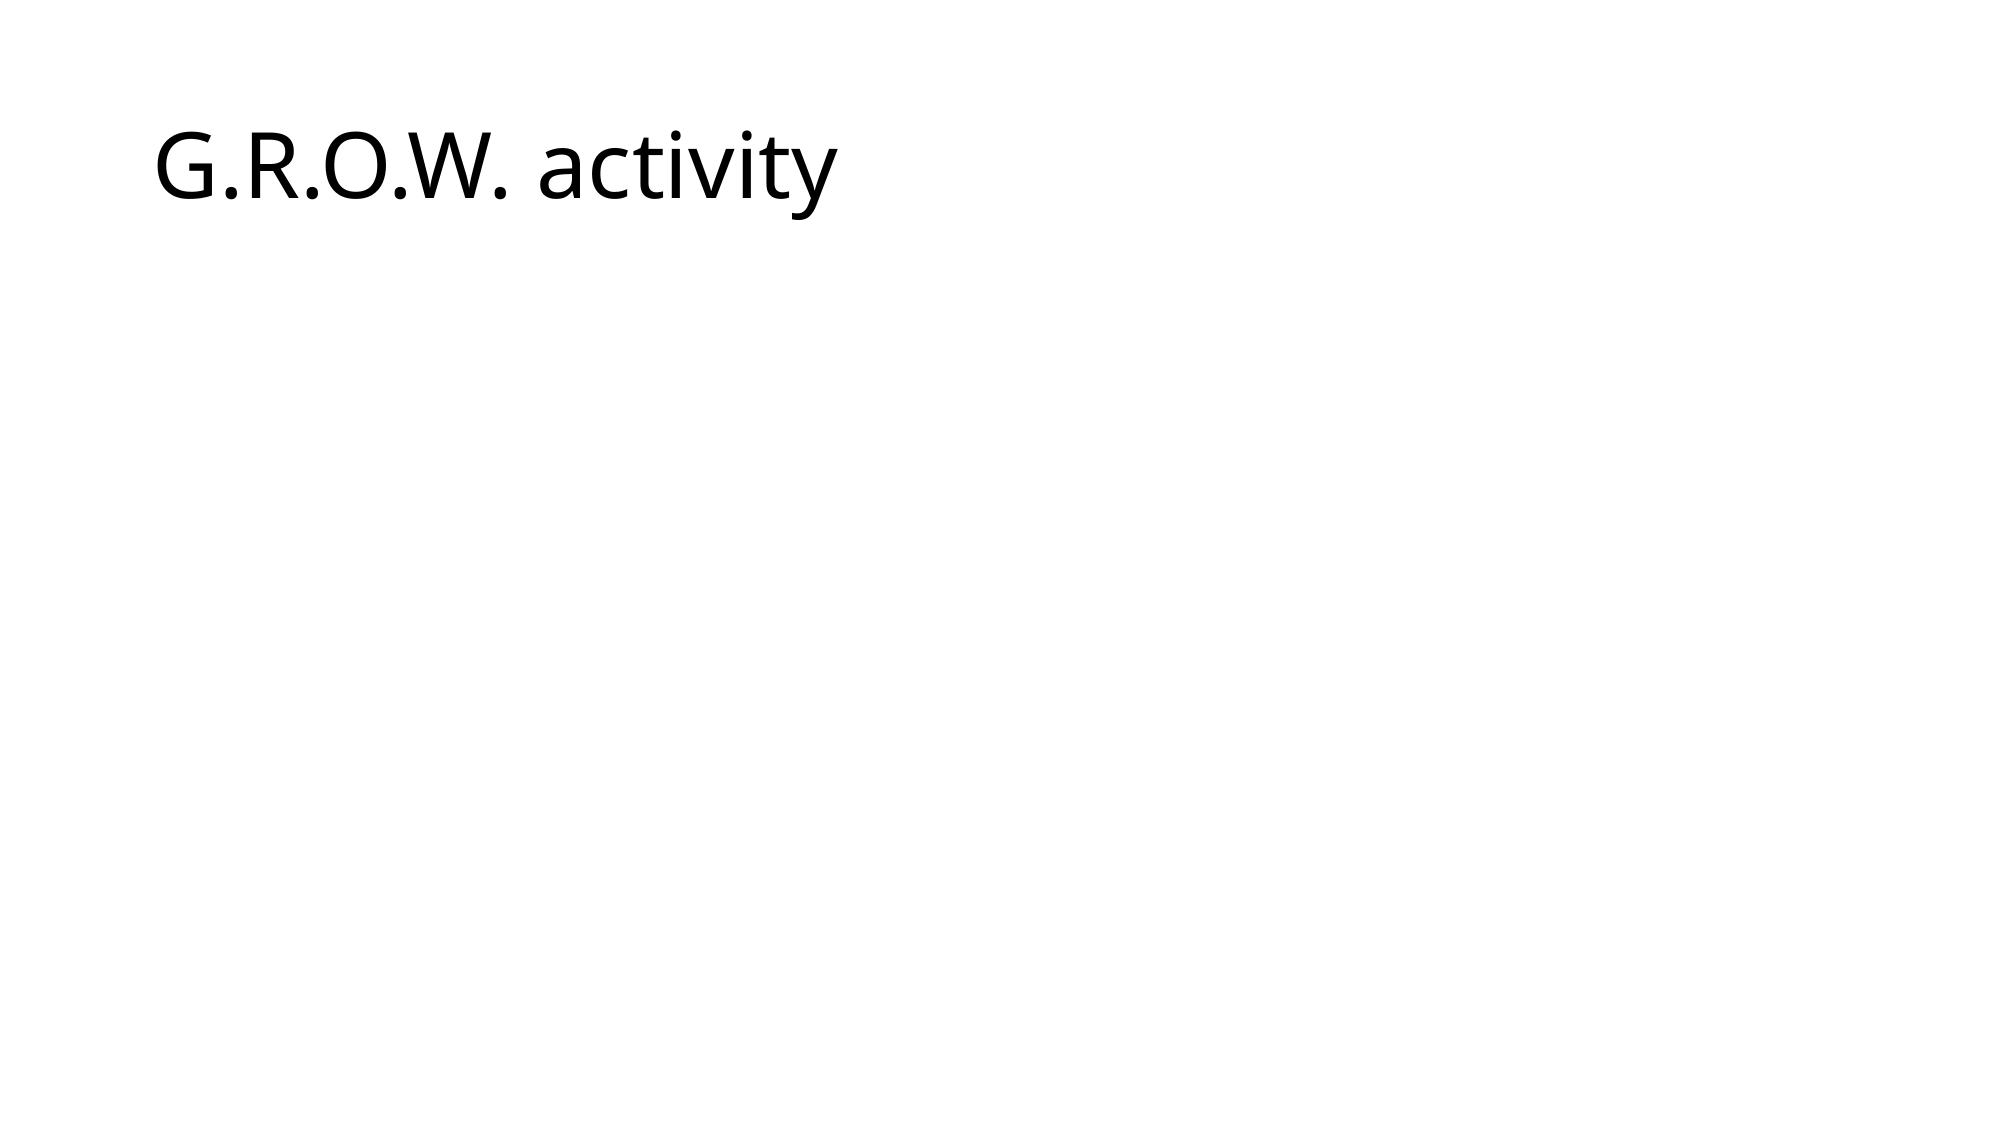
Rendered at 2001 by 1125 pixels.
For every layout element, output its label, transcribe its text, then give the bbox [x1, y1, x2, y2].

title G.R.O.W. activity [137, 59, 1863, 278]
